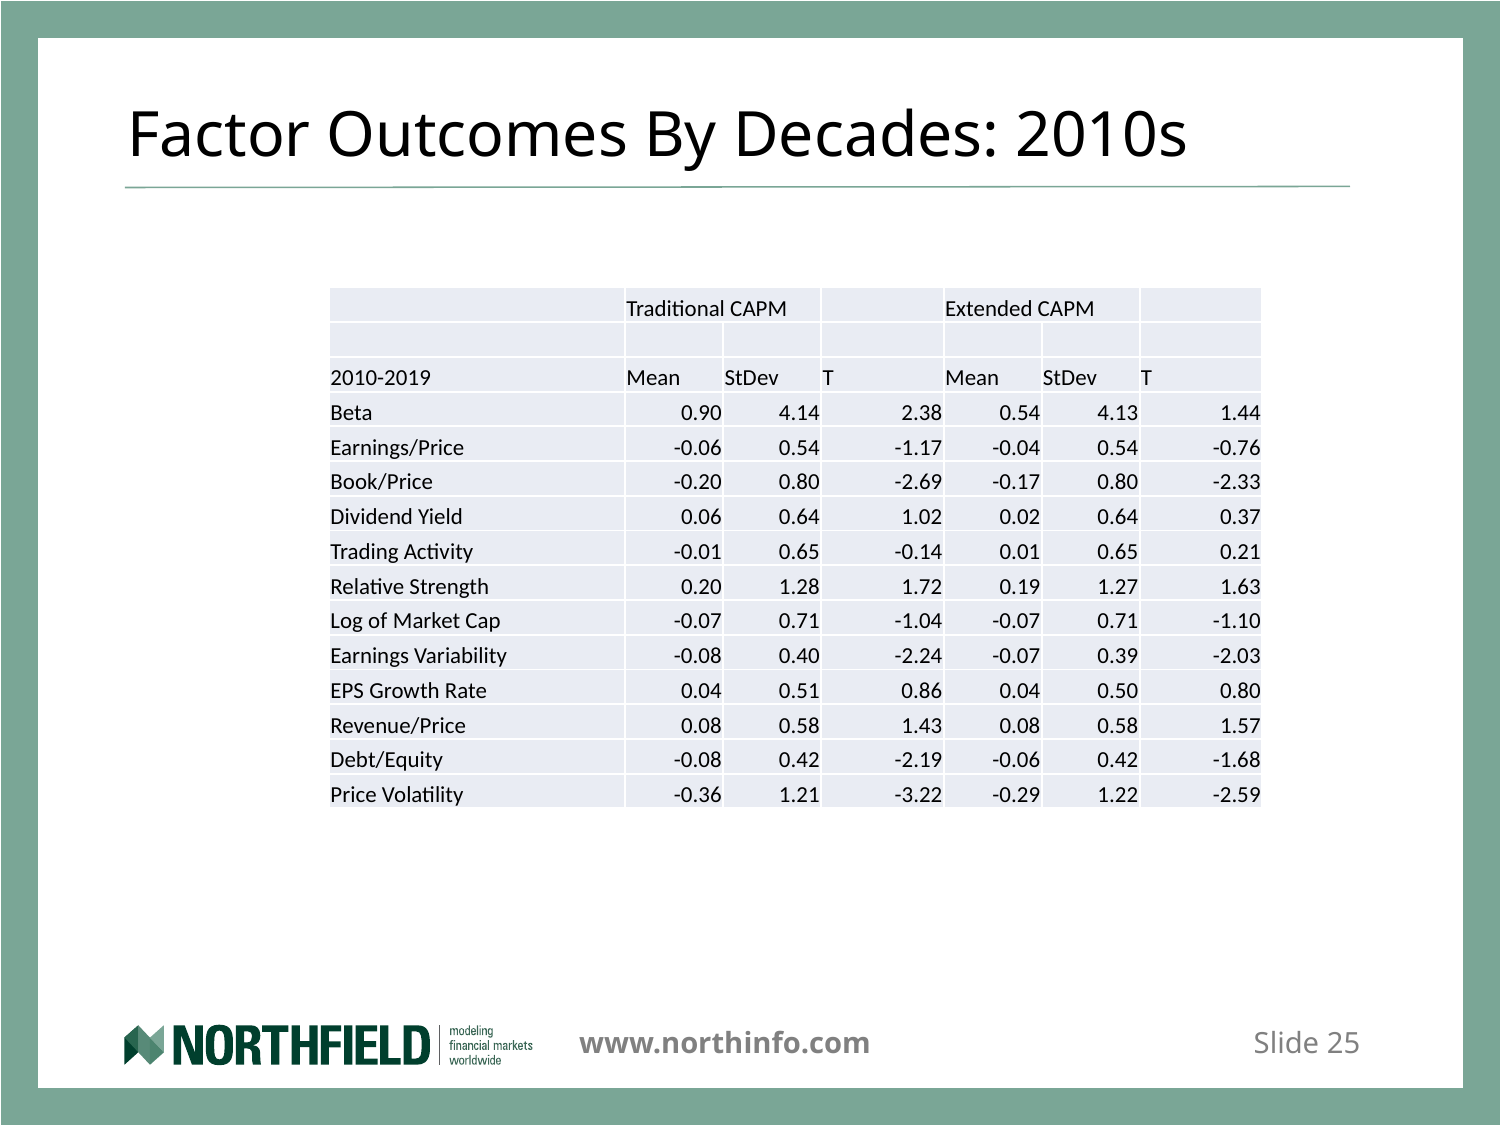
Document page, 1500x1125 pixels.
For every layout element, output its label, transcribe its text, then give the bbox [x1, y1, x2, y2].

table_cell -0.07 [945, 636, 1041, 669]
table_cell StDev [724, 358, 820, 391]
table_cell [822, 323, 943, 356]
table_cell 1.22 [1043, 775, 1139, 807]
table_cell 0.19 [945, 566, 1041, 599]
table_cell Debt/Equity [330, 740, 624, 773]
table_cell -2.24 [822, 636, 943, 669]
table_cell 0.40 [724, 636, 820, 669]
table_cell 0.54 [724, 427, 820, 460]
table_cell 0.80 [1141, 670, 1261, 703]
table_cell 2.38 [822, 393, 943, 425]
table_cell -0.06 [626, 427, 722, 460]
table_cell 0.06 [626, 497, 722, 530]
table_cell 1.27 [1043, 566, 1139, 599]
table_cell 1.63 [1141, 566, 1261, 599]
table_cell [945, 323, 1041, 356]
table_cell -0.08 [626, 636, 722, 669]
table_cell Dividend Yield [330, 497, 624, 530]
table_cell Price Volatility [330, 775, 624, 807]
table_cell 0.80 [724, 462, 820, 495]
table_cell 0.58 [1043, 705, 1139, 738]
table_cell Trading Activity [330, 531, 624, 564]
table_cell 0.51 [724, 670, 820, 703]
table_cell Earnings/Price [330, 427, 624, 460]
table_cell 1.02 [822, 497, 943, 530]
title Factor Outcomes By Decades: 2010s [112, 86, 1463, 191]
table_cell 0.04 [945, 670, 1041, 703]
table_cell 0.54 [1043, 427, 1139, 460]
table_cell T [822, 358, 943, 391]
table_cell 0.01 [945, 531, 1041, 564]
table_cell [330, 323, 624, 356]
table_cell -0.06 [945, 740, 1041, 773]
table_cell 4.14 [724, 393, 820, 425]
table_cell -2.19 [822, 740, 943, 773]
table_cell 0.08 [626, 705, 722, 738]
table_cell 0.65 [724, 531, 820, 564]
table_cell EPS Growth Rate [330, 670, 624, 703]
table_cell 1.43 [822, 705, 943, 738]
table_cell StDev [1043, 358, 1139, 391]
table_header Traditional CAPM [626, 288, 820, 321]
table_header Extended CAPM [945, 288, 1139, 321]
table_cell 1.44 [1141, 393, 1261, 425]
table_cell Revenue/Price [330, 705, 624, 738]
table_header [330, 288, 624, 321]
table_cell 0.20 [626, 566, 722, 599]
table_cell 0.37 [1141, 497, 1261, 530]
table_cell 0.90 [626, 393, 722, 425]
table_cell -2.59 [1141, 775, 1261, 807]
table_cell 0.42 [1043, 740, 1139, 773]
table_cell -0.76 [1141, 427, 1261, 460]
table_cell [626, 323, 722, 356]
table_cell 0.42 [724, 740, 820, 773]
table_cell 0.08 [945, 705, 1041, 738]
table_cell -0.14 [822, 531, 943, 564]
table_cell 0.39 [1043, 636, 1139, 669]
table_cell -1.10 [1141, 601, 1261, 634]
table_header [1141, 288, 1261, 321]
table_cell -0.36 [626, 775, 722, 807]
table_cell -0.29 [945, 775, 1041, 807]
table_header [822, 288, 943, 321]
table_cell Earnings Variability [330, 636, 624, 669]
table_cell 1.28 [724, 566, 820, 599]
table_cell -1.17 [822, 427, 943, 460]
table_cell 0.58 [724, 705, 820, 738]
table_cell -0.04 [945, 427, 1041, 460]
table_cell -0.07 [626, 601, 722, 634]
table_cell Beta [330, 393, 624, 425]
table_cell Book/Price [330, 462, 624, 495]
table_cell [1141, 323, 1261, 356]
table_cell 0.64 [724, 497, 820, 530]
table_cell 0.65 [1043, 531, 1139, 564]
table_cell -0.20 [626, 462, 722, 495]
table_cell -0.07 [945, 601, 1041, 634]
table_cell 0.64 [1043, 497, 1139, 530]
table_cell Log of Market Cap [330, 601, 624, 634]
table_cell 0.50 [1043, 670, 1139, 703]
table_cell -0.08 [626, 740, 722, 773]
table_cell 1.57 [1141, 705, 1261, 738]
table_cell Relative Strength [330, 566, 624, 599]
table_cell 0.02 [945, 497, 1041, 530]
table_cell 0.54 [945, 393, 1041, 425]
table_cell -1.68 [1141, 740, 1261, 773]
table_cell -0.01 [626, 531, 722, 564]
table_cell 0.86 [822, 670, 943, 703]
table_cell -3.22 [822, 775, 943, 807]
table_cell 1.21 [724, 775, 820, 807]
table_cell 2010-2019 [330, 358, 624, 391]
table_cell [724, 323, 820, 356]
table_cell 0.21 [1141, 531, 1261, 564]
table_cell 0.71 [724, 601, 820, 634]
table_cell 0.80 [1043, 462, 1139, 495]
table_cell -1.04 [822, 601, 943, 634]
table_cell Mean [626, 358, 722, 391]
table_cell -2.03 [1141, 636, 1261, 669]
table_cell 4.13 [1043, 393, 1139, 425]
table_cell 0.04 [626, 670, 722, 703]
table_cell -2.69 [822, 462, 943, 495]
table_cell -2.33 [1141, 462, 1261, 495]
table_cell 0.71 [1043, 601, 1139, 634]
table_cell -0.17 [945, 462, 1041, 495]
table_cell 1.72 [822, 566, 943, 599]
table_cell Mean [945, 358, 1041, 391]
table_cell [1043, 323, 1139, 356]
table_cell T [1141, 358, 1261, 391]
